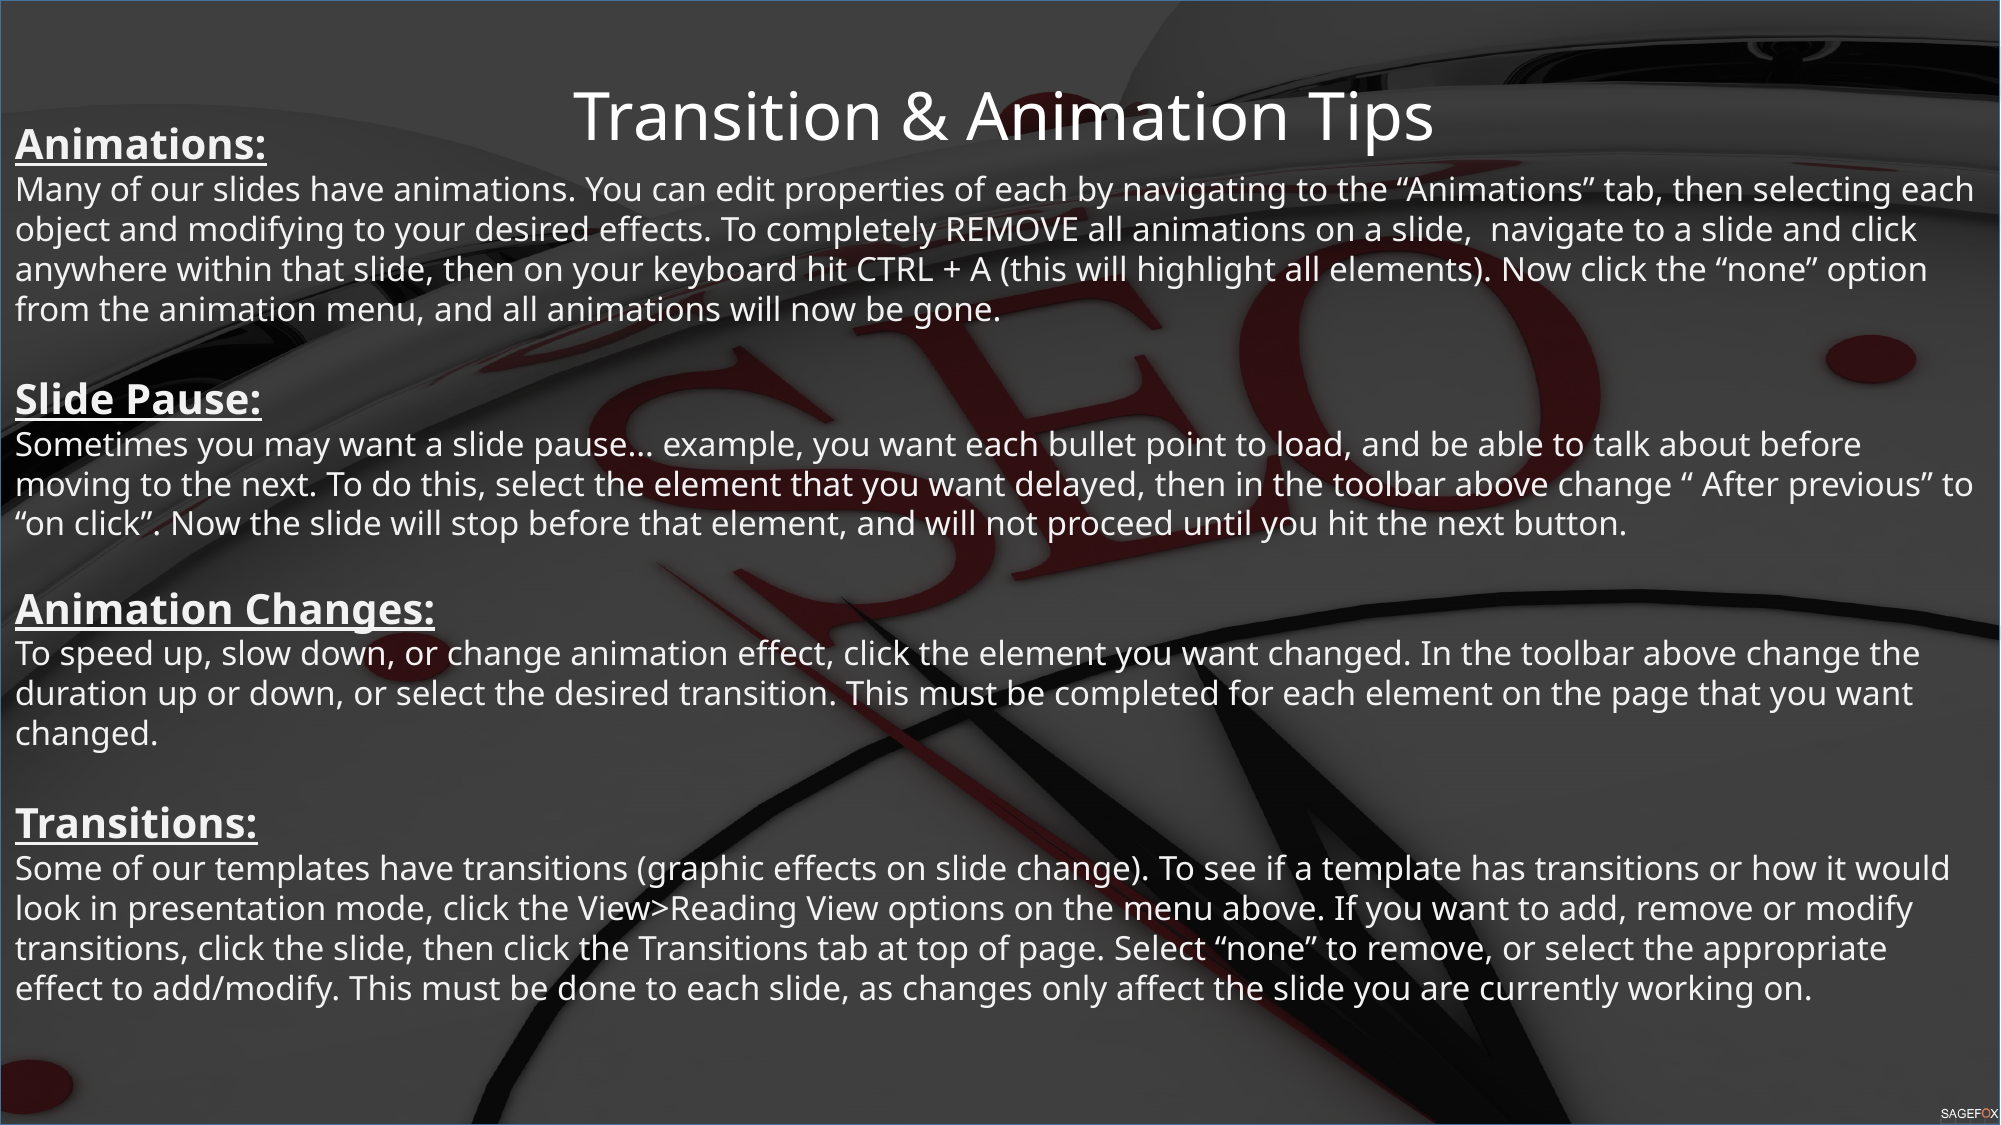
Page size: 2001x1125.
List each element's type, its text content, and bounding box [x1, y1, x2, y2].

title Transition & Animation Tips [477, 59, 1532, 177]
text_box Animations: Many of our slides have animations. You can edit properties of each by navigating to the “Animations” tab, then selecting each object and modifying to your desired effects. To completely REMOVE all animations on a slide, navigate to a slide and click anywhere within that slide, then on your keyboard hit CTRL + A (this will highlight all elements). Now click the “none” option from the animation menu, and all animations will now be gone. Slide Pause: Sometimes you may want a slide pause… example, you want each bullet point to load, and be able to talk about before moving to the next. To do this, select the element that you want delayed, then in the toolbar above change “ After previous” to “on click”. Now the slide will stop before that element, and will not proceed until you hit the next button. Animation Changes: To speed up, slow down, or change animation effect, click the element you want changed. In the toolbar above change the duration up or down, or select the desired transition. This must be completed for each element on the page that you want changed. Transitions: Some of our templates have transitions (graphic effects on slide change). To see if a template has transitions or how it would look in presentation mode, click the View>Reading View options on the menu above. If you want to add, remove or modify transitions, click the slide, then click the Transitions tab at top of page. Select “none” to remove, or select the appropriate effect to add/modify. This must be done to each slide, as changes only affect the slide you are currently working on. [0, 0, 2000, 1125]
